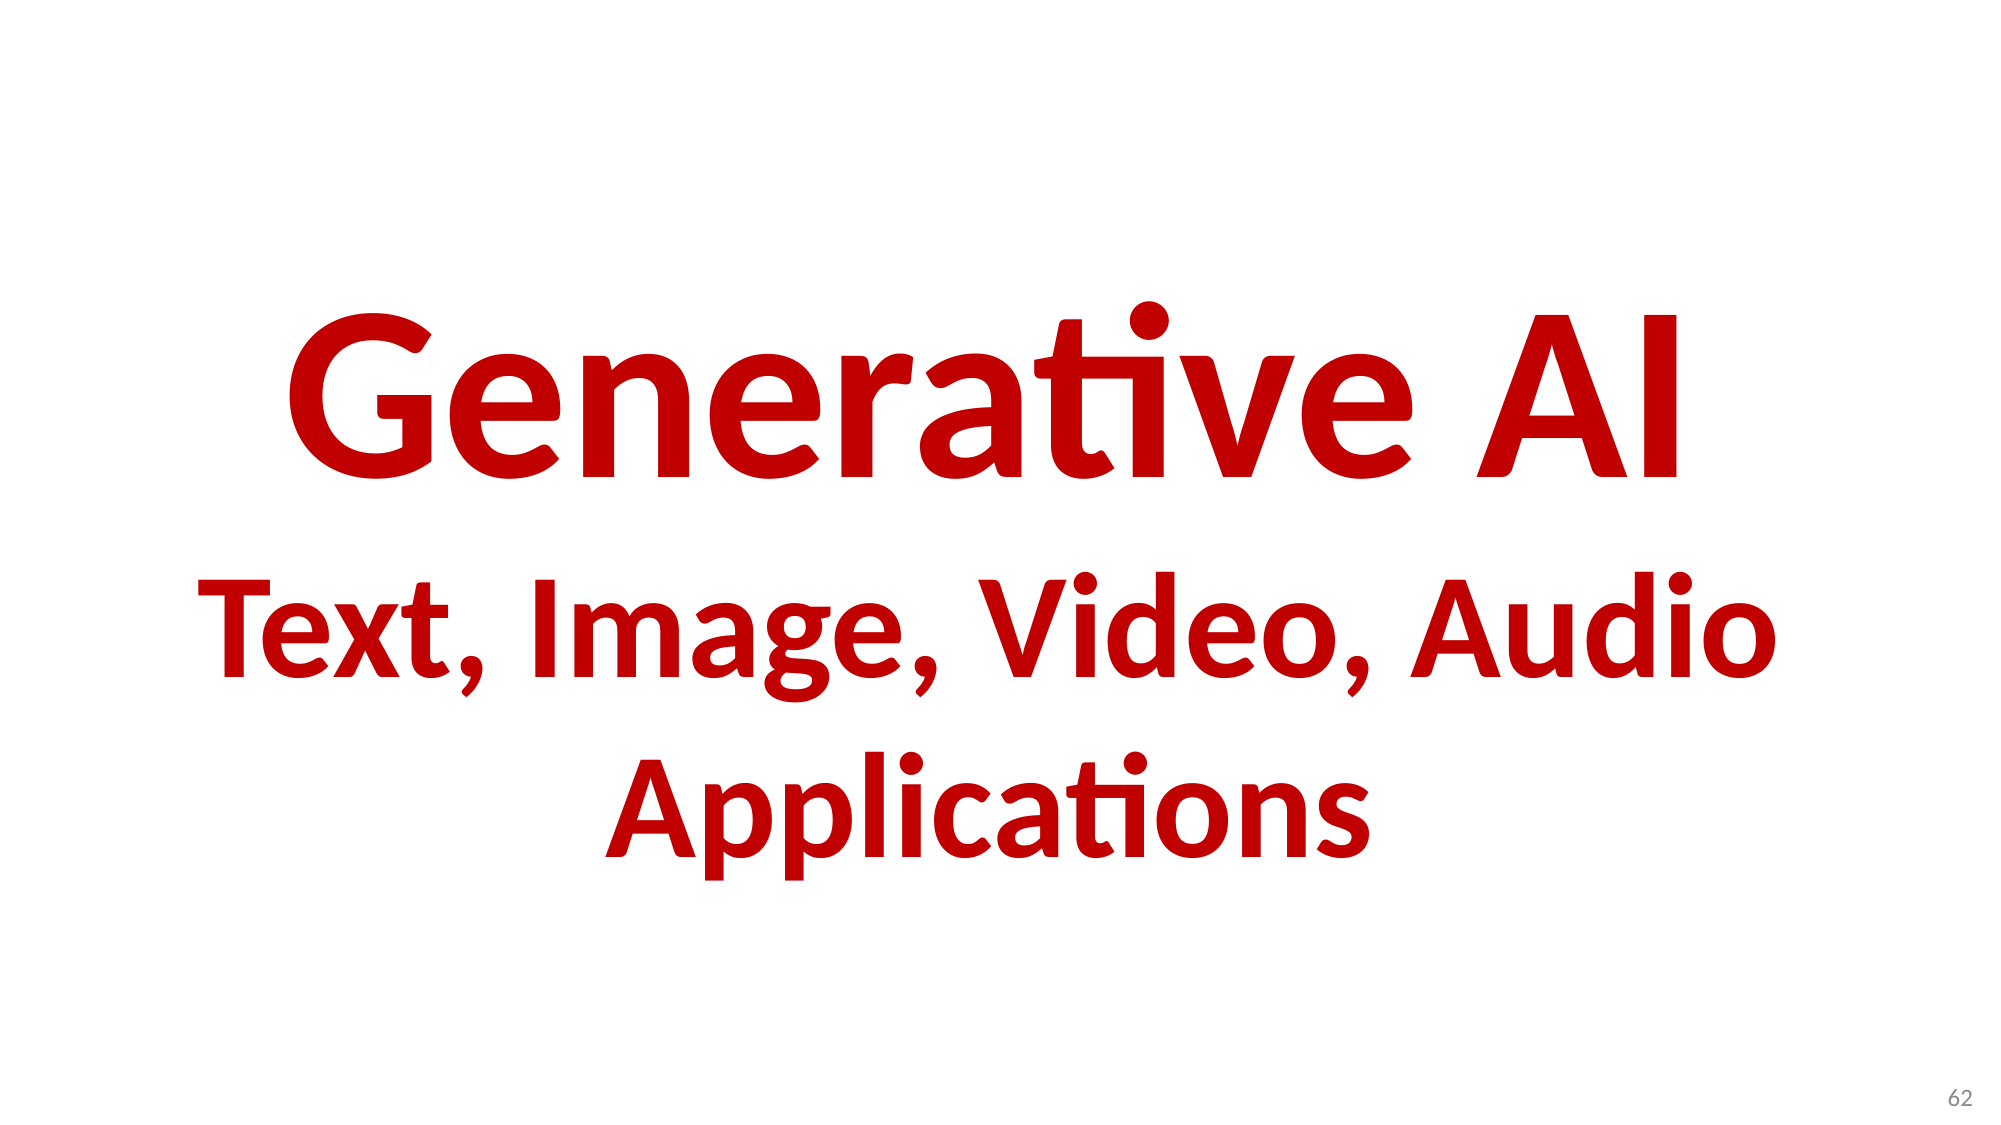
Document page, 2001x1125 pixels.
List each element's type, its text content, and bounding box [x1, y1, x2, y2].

title Generative AI Text, Image, Video, Audio Applications [101, 45, 1879, 1070]
slide_number 62 [1830, 1076, 1989, 1116]
